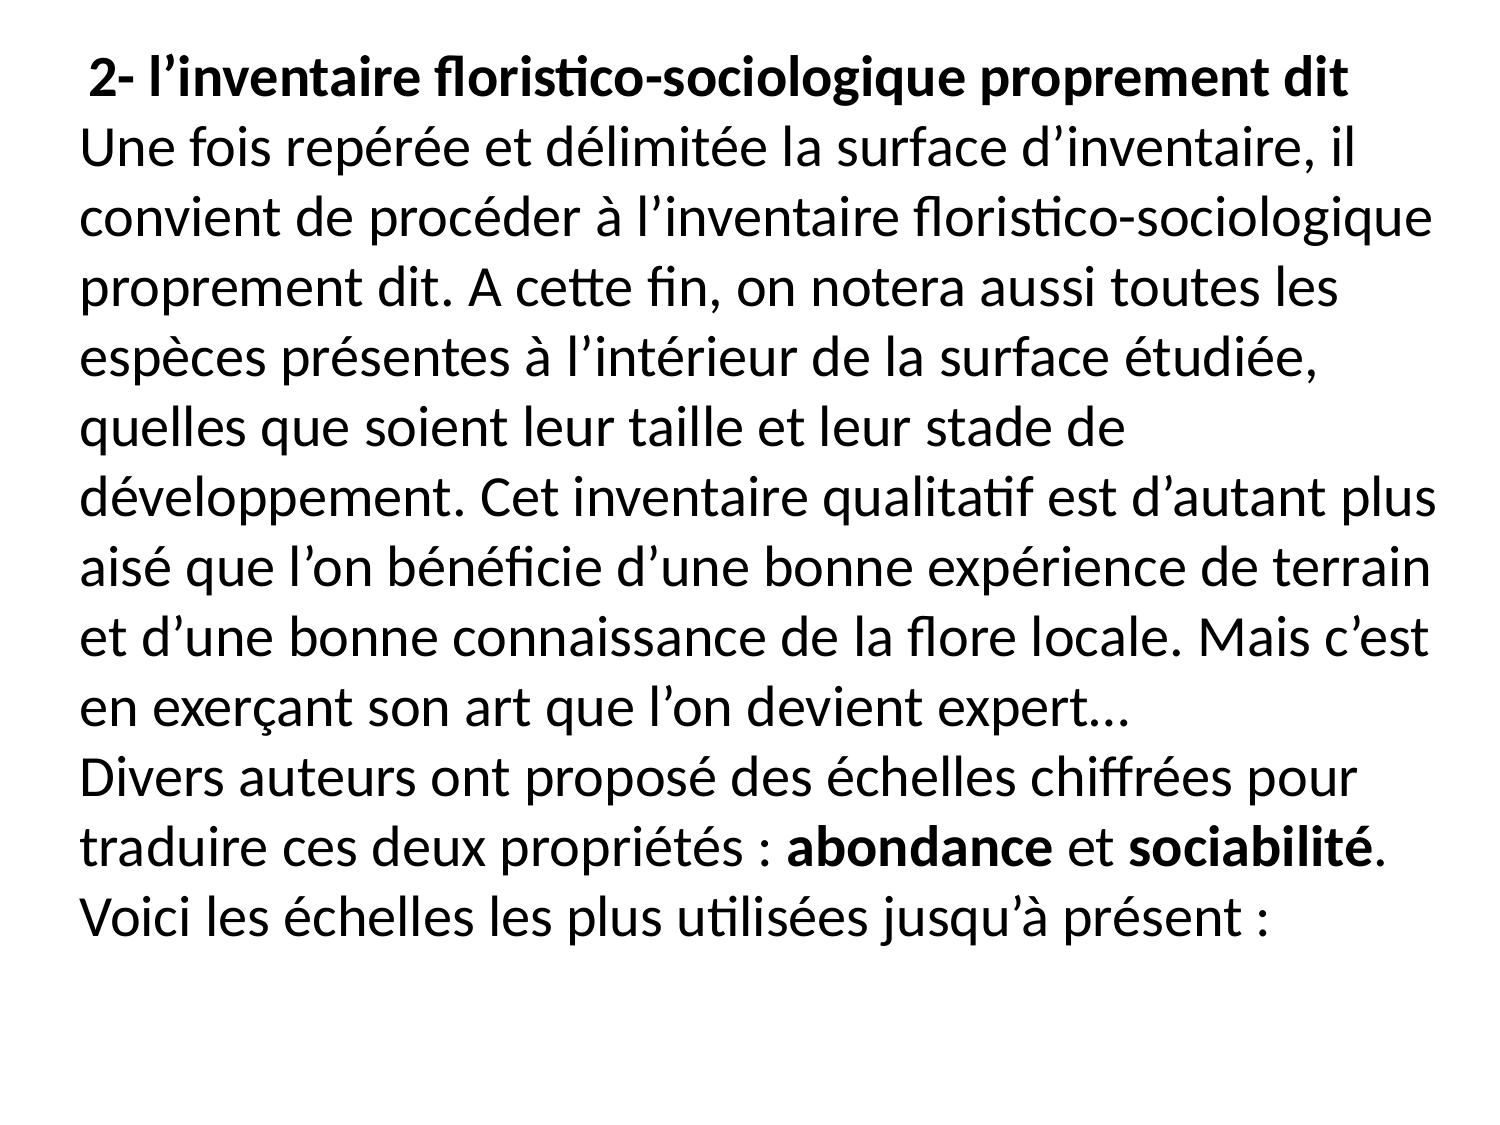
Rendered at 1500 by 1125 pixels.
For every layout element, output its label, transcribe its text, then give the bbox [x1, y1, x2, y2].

text_box 2- l’inventaire floristico-sociologique proprement dit Une fois repérée et délimitée la surface d’inventaire, il convient de procéder à l’inventaire floristico-sociologique proprement dit. A cette fin, on notera aussi toutes les espèces présentes à l’intérieur de la surface étudiée, quelles que soient leur taille et leur stade de développement. Cet inventaire qualitatif est d’autant plus aisé que l’on bénéficie d’une bonne expérience de terrain et d’une bonne connaissance de la flore locale. Mais c’est en exerçant son art que l’on devient expert… Divers auteurs ont proposé des échelles chiffrées pour traduire ces deux propriétés : abondance et sociabilité. Voici les échelles les plus utilisées jusqu’à présent : [64, 30, 1459, 1026]
